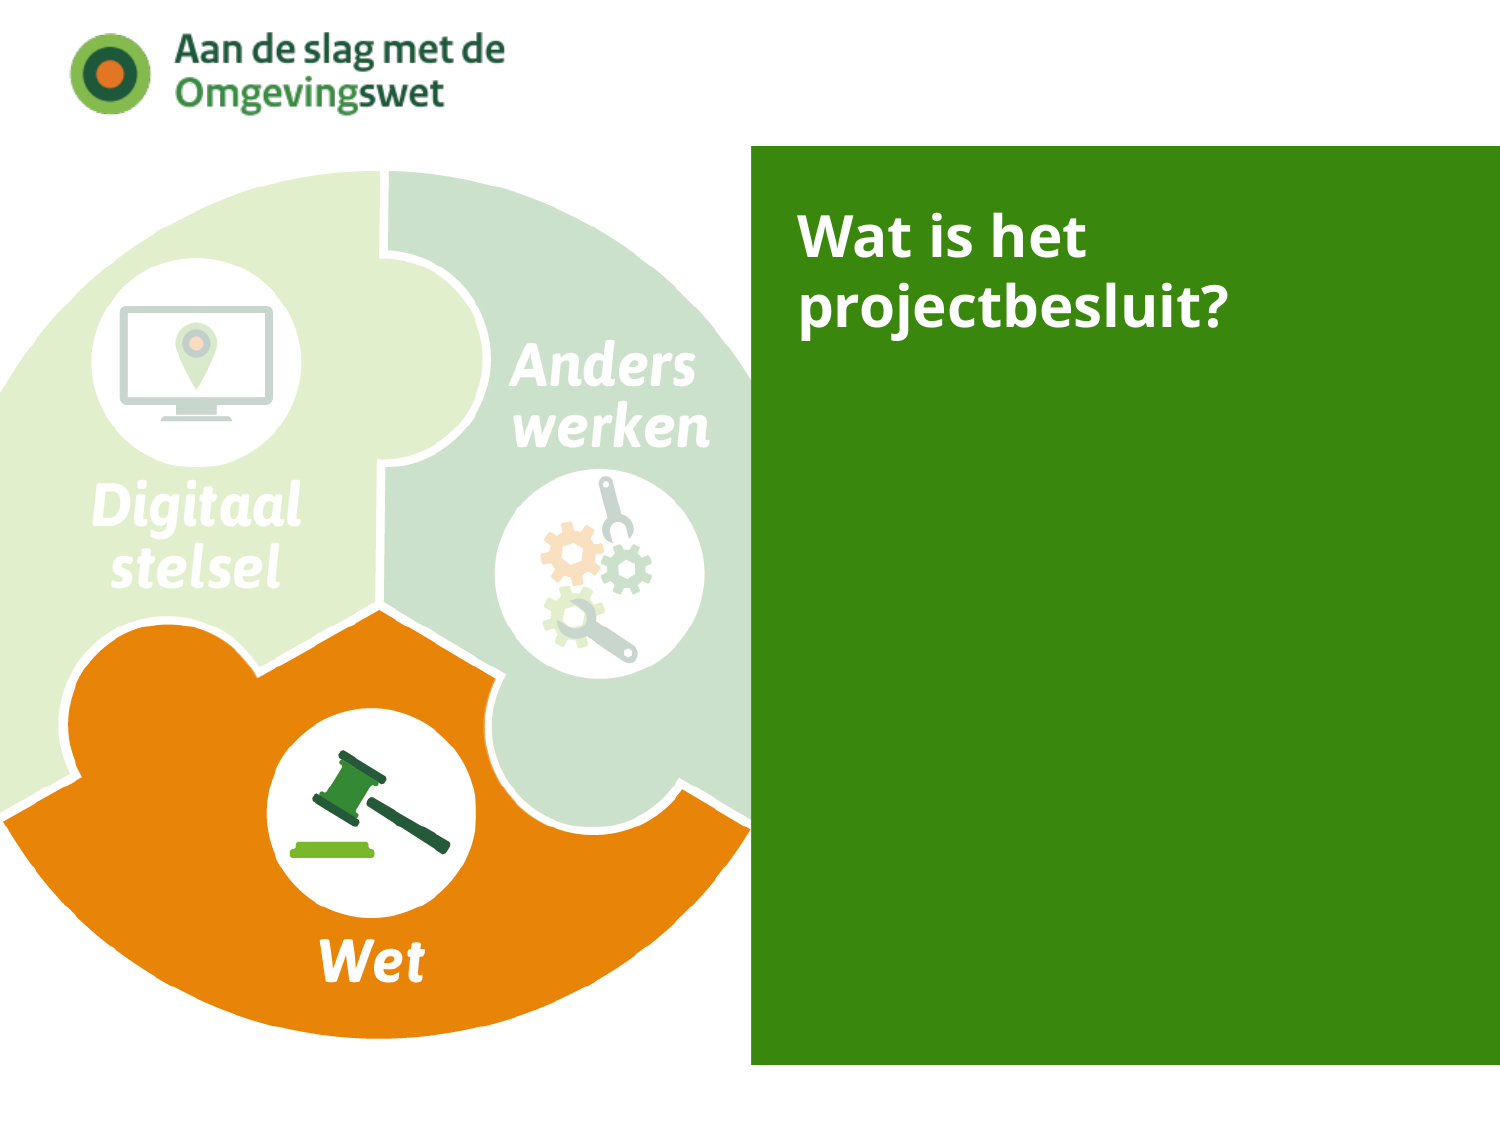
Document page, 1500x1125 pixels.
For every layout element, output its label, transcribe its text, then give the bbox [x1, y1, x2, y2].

title Wat is het projectbesluit? [782, 192, 1441, 395]
picture [0, 145, 752, 1067]
